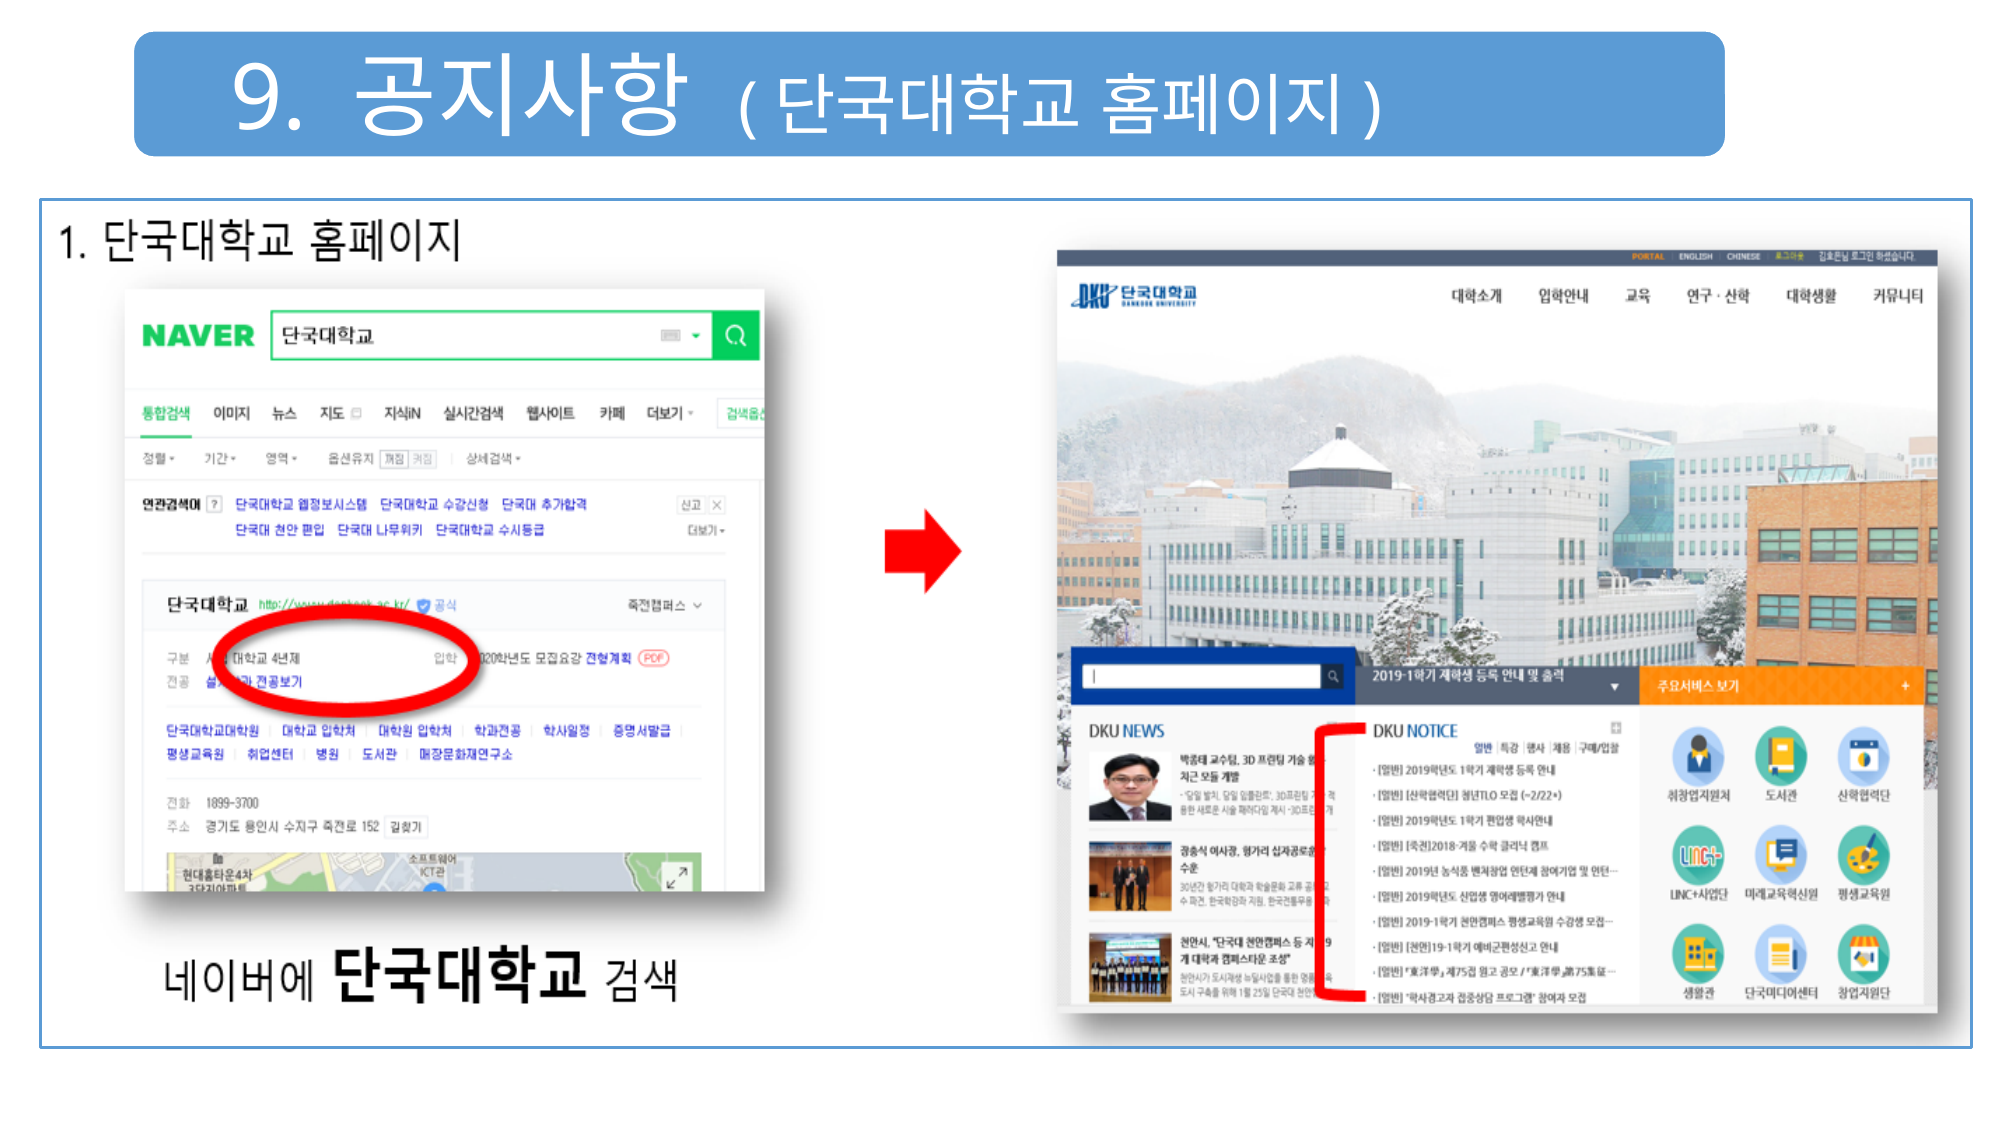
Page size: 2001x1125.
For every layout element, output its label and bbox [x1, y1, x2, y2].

picture [41, 200, 1970, 1047]
text_box [132, 30, 1931, 158]
